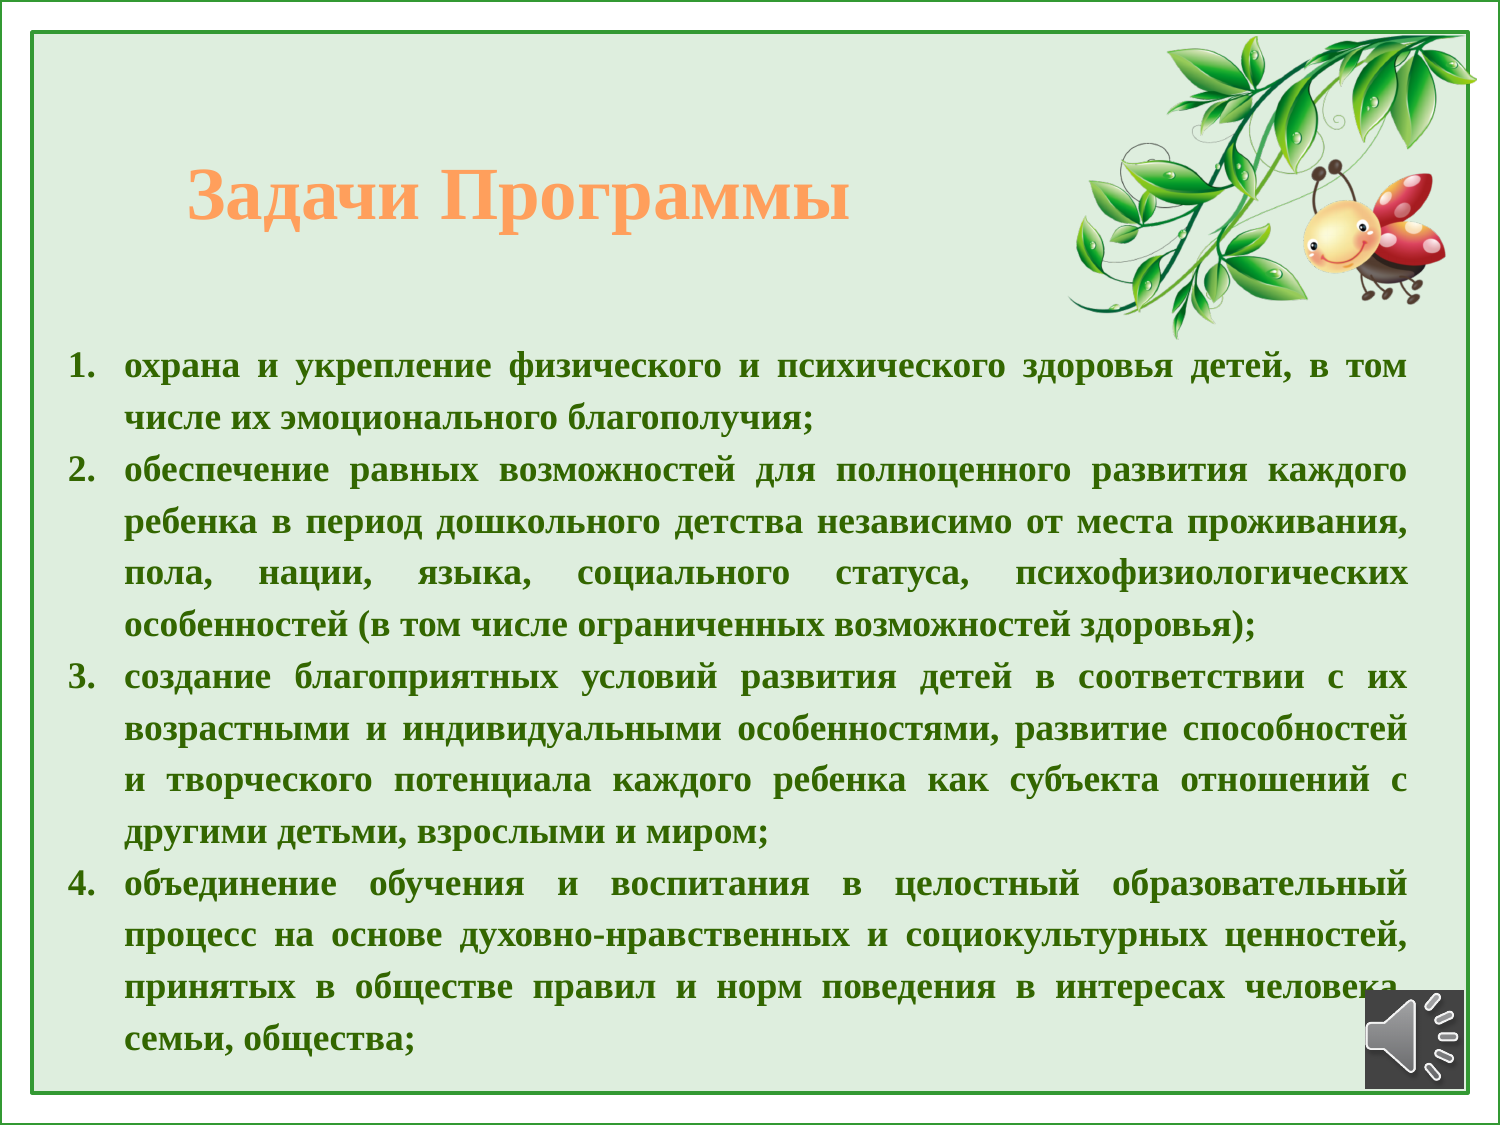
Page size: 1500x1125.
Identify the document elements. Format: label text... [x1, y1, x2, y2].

text_box охрана и укрепление физического и психического здоровья детей, в том числе их эмоционального благополучия; обеспечение равных возможностей для полноценного развития каждого ребенка в период дошкольного детства независимо от места проживания, пола, нации, языка, социального статуса, психофизиологических особенностей (в том числе ограниченных возможностей здоровья); создание благоприятных условий развития детей в соответствии с их возрастными и индивидуальными особенностями, развитие способностей и творческого потенциала каждого ребенка как субъекта отношений с другими детьми, взрослыми и миром; объединение обучения и воспитания в целостный образовательный процесс на основе духовно-нравственных и социокультурных ценностей, принятых в обществе правил и норм поведения в интересах человека, семьи, общества; [53, 326, 1424, 1066]
picture [1364, 989, 1465, 1090]
text_box Задачи Программы [171, 137, 867, 243]
picture [1067, 36, 1500, 340]
